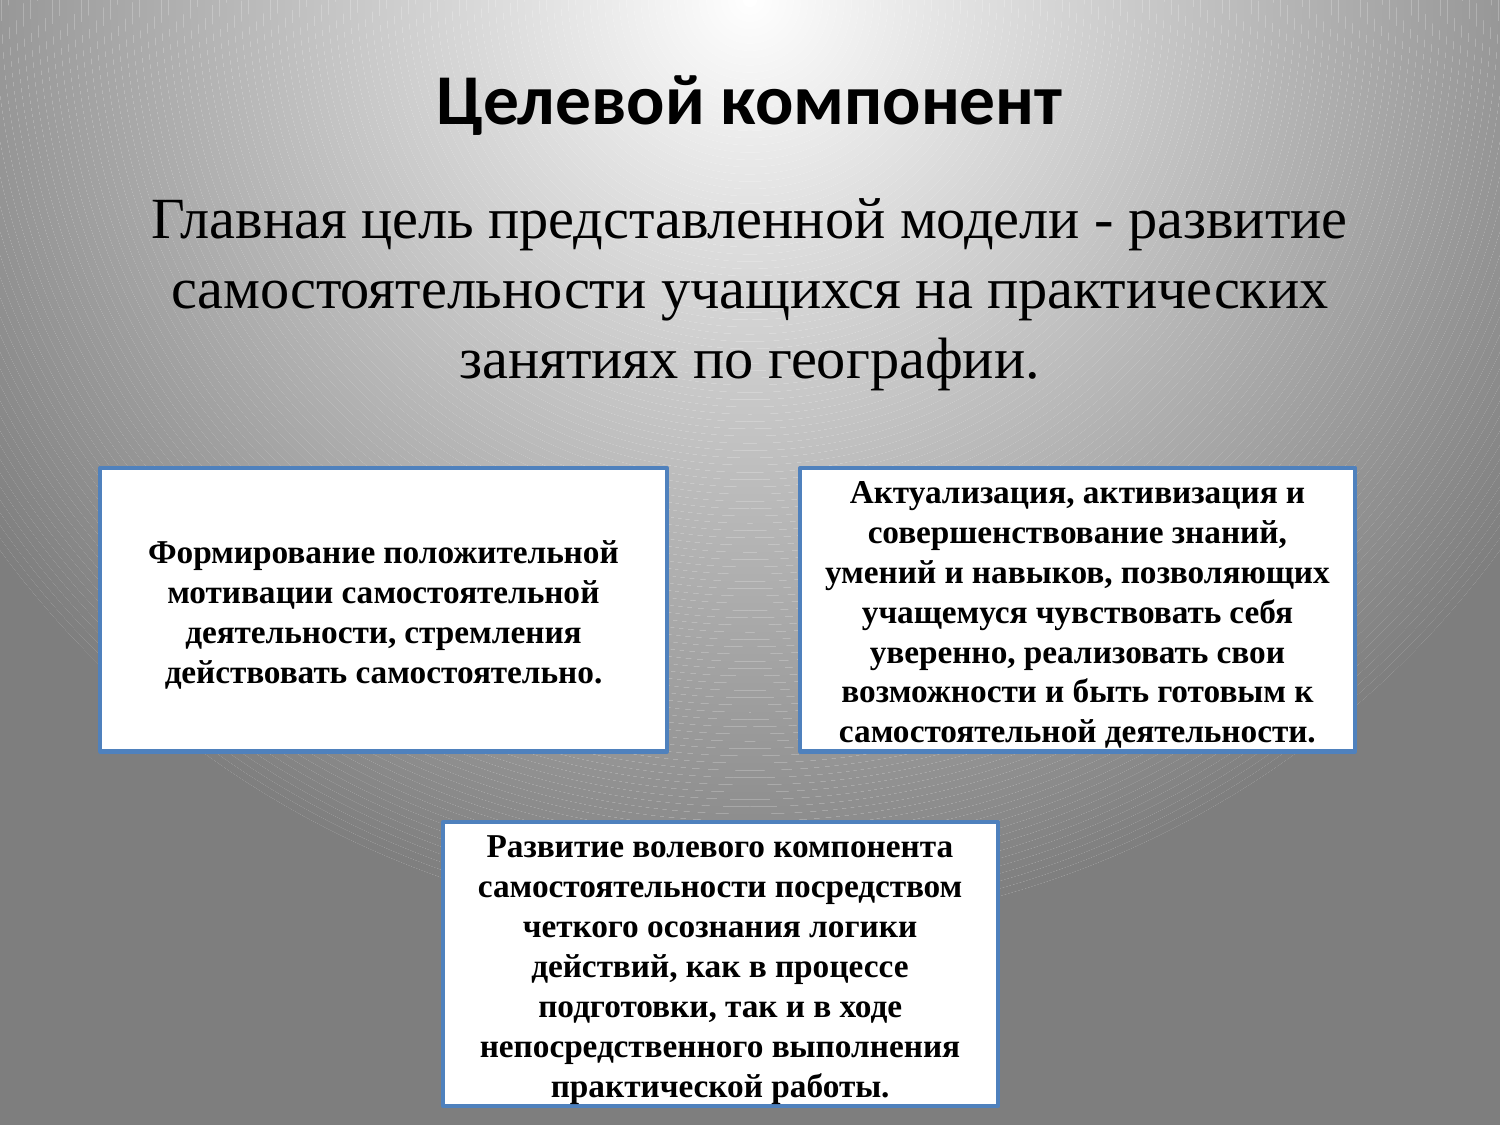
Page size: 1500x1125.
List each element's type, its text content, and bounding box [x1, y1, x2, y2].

text_box Формирование положительной мотивации самостоятельной деятельности, стремления действовать самостоятельно. [98, 466, 669, 754]
title Целевой компонент [75, 45, 1425, 172]
text_box Актуализация, активизация и совершенствование знаний, умений и навыков, позволяющих учащемуся чувствовать себя уверенно, реализовать свои возможности и быть готовым к самостоятельной деятельности. [798, 466, 1357, 754]
text_box Развитие волевого компонента самостоятельности посредством четкого осознания логики действий, как в процессе подготовки, так и в ходе непосредственного выполнения практической работы. [441, 820, 1000, 1108]
list Главная цель представленной модели - развитие самостоятельности учащихся на практических занятиях по географии. [75, 172, 1425, 1005]
